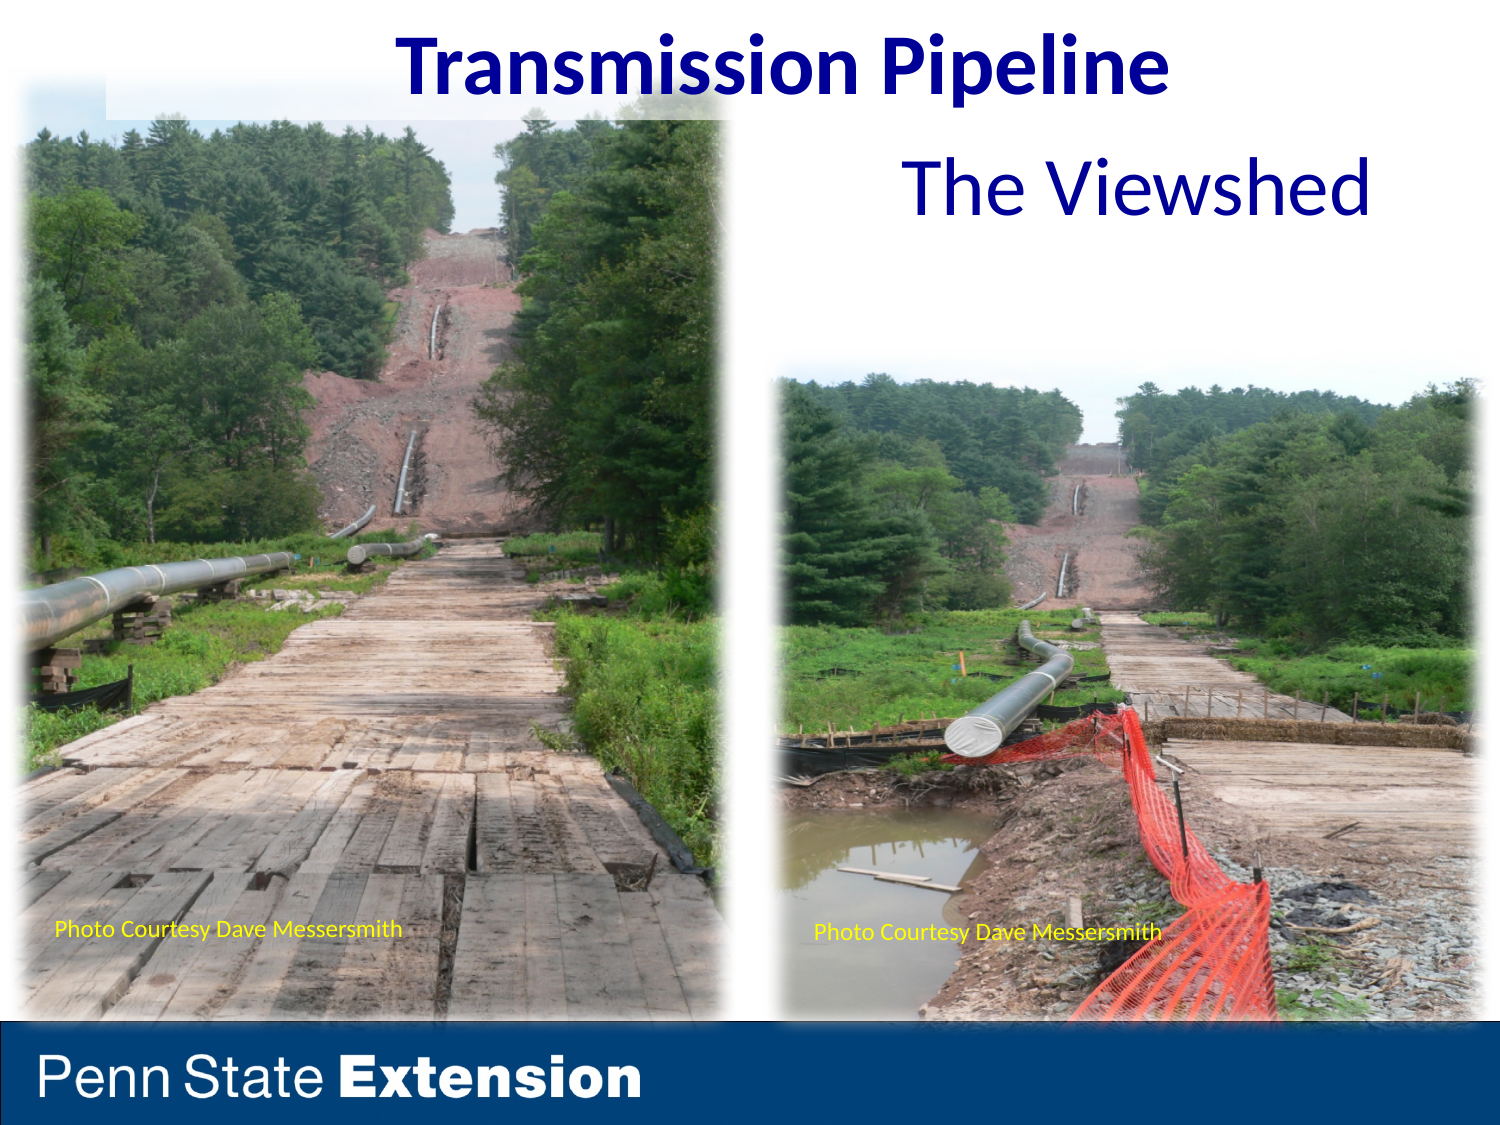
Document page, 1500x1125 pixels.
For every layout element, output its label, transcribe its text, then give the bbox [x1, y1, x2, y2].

text_box The Viewshed [825, 125, 1450, 240]
picture [0, 66, 1500, 1125]
title Transmission Pipeline [105, 0, 1443, 121]
